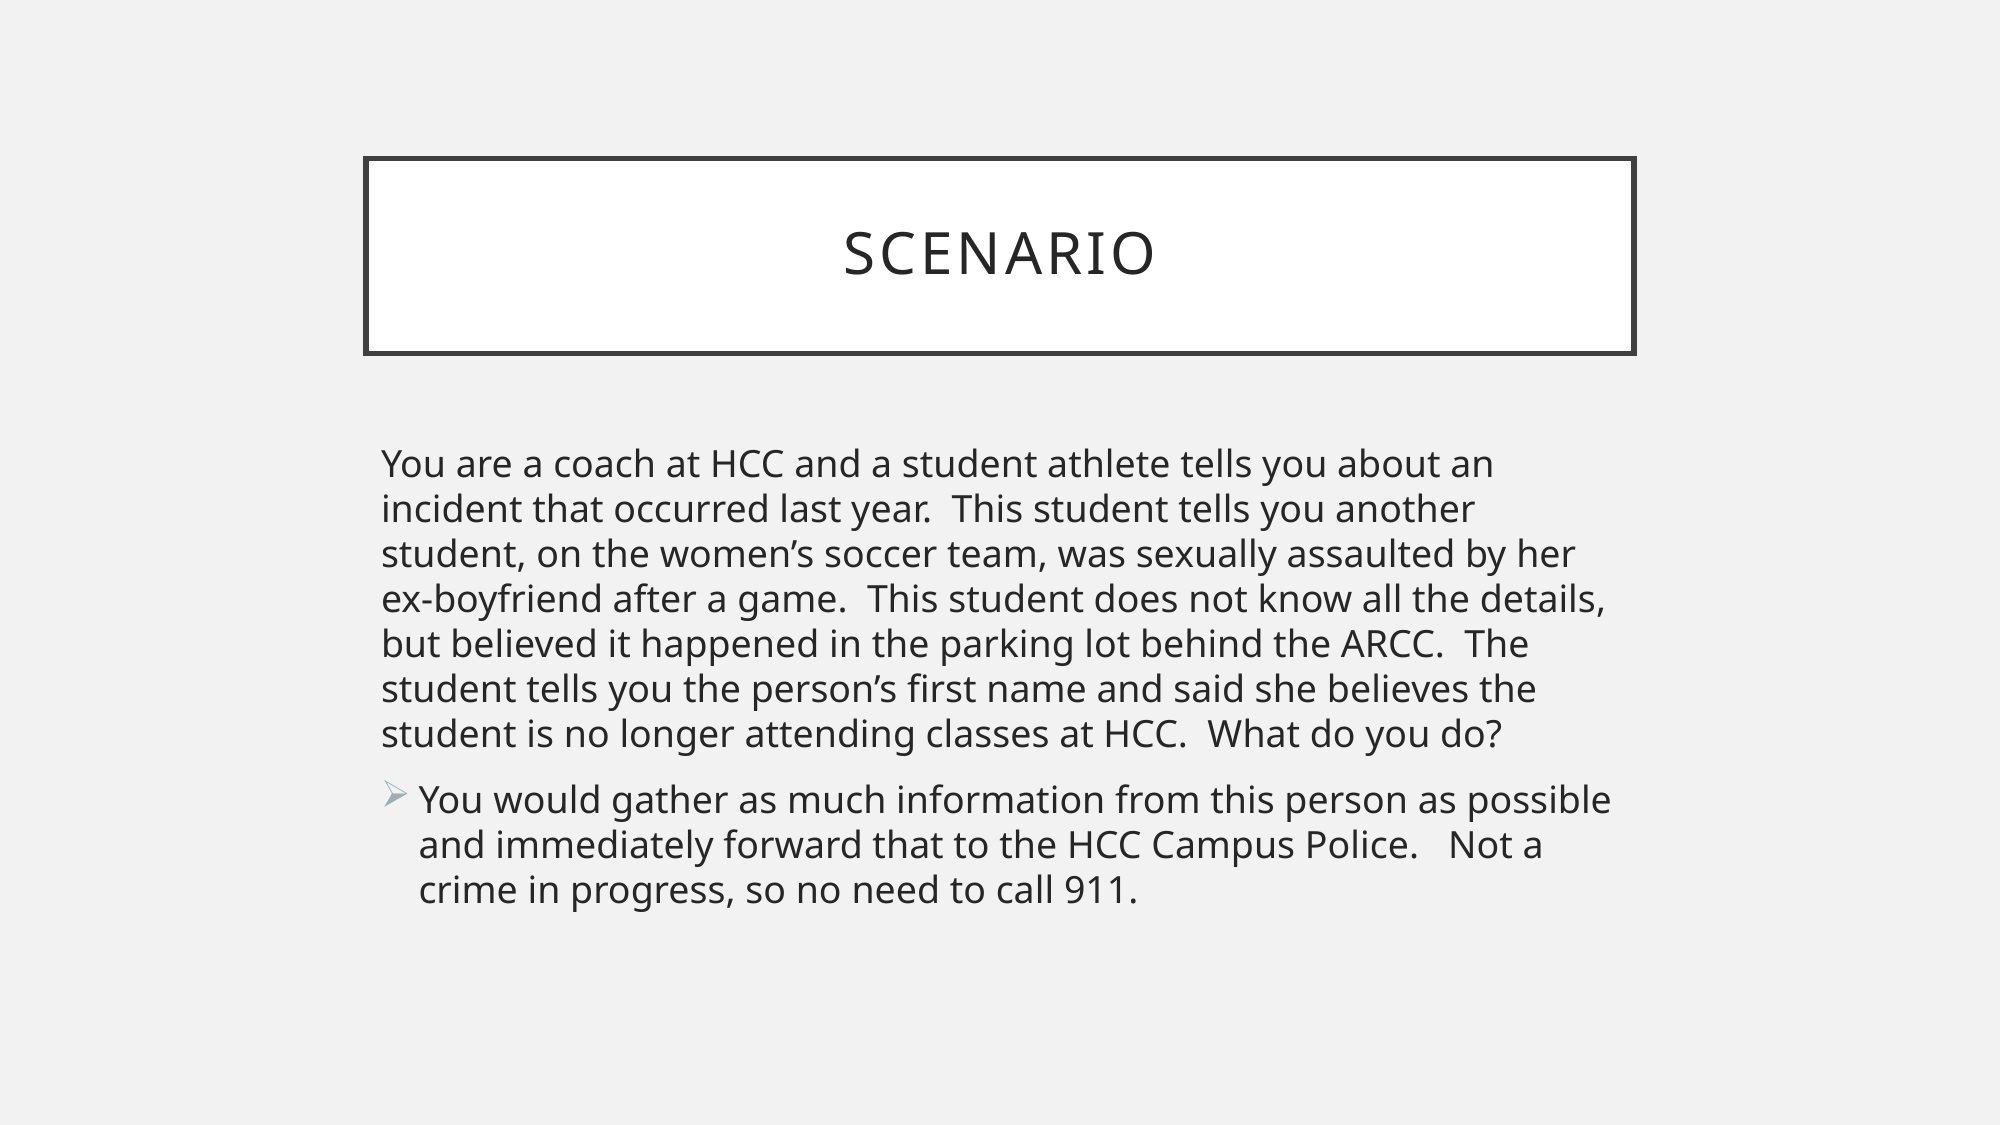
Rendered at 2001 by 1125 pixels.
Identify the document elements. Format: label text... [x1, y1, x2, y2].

title Scenario [363, 156, 1637, 356]
list You are a coach at HCC and a student athlete tells you about an incident that occurred last year. This student tells you another student, on the women’s soccer team, was sexually assaulted by her ex-boyfriend after a game. This student does not know all the details, but believed it happened in the parking lot behind the ARCC. The student tells you the person’s first name and said she believes the student is no longer attending classes at HCC. What do you do? You would gather as much information from this person as possible and immediately forward that to the HCC Campus Police. Not a crime in progress, so no need to call 911. [366, 432, 1634, 942]
